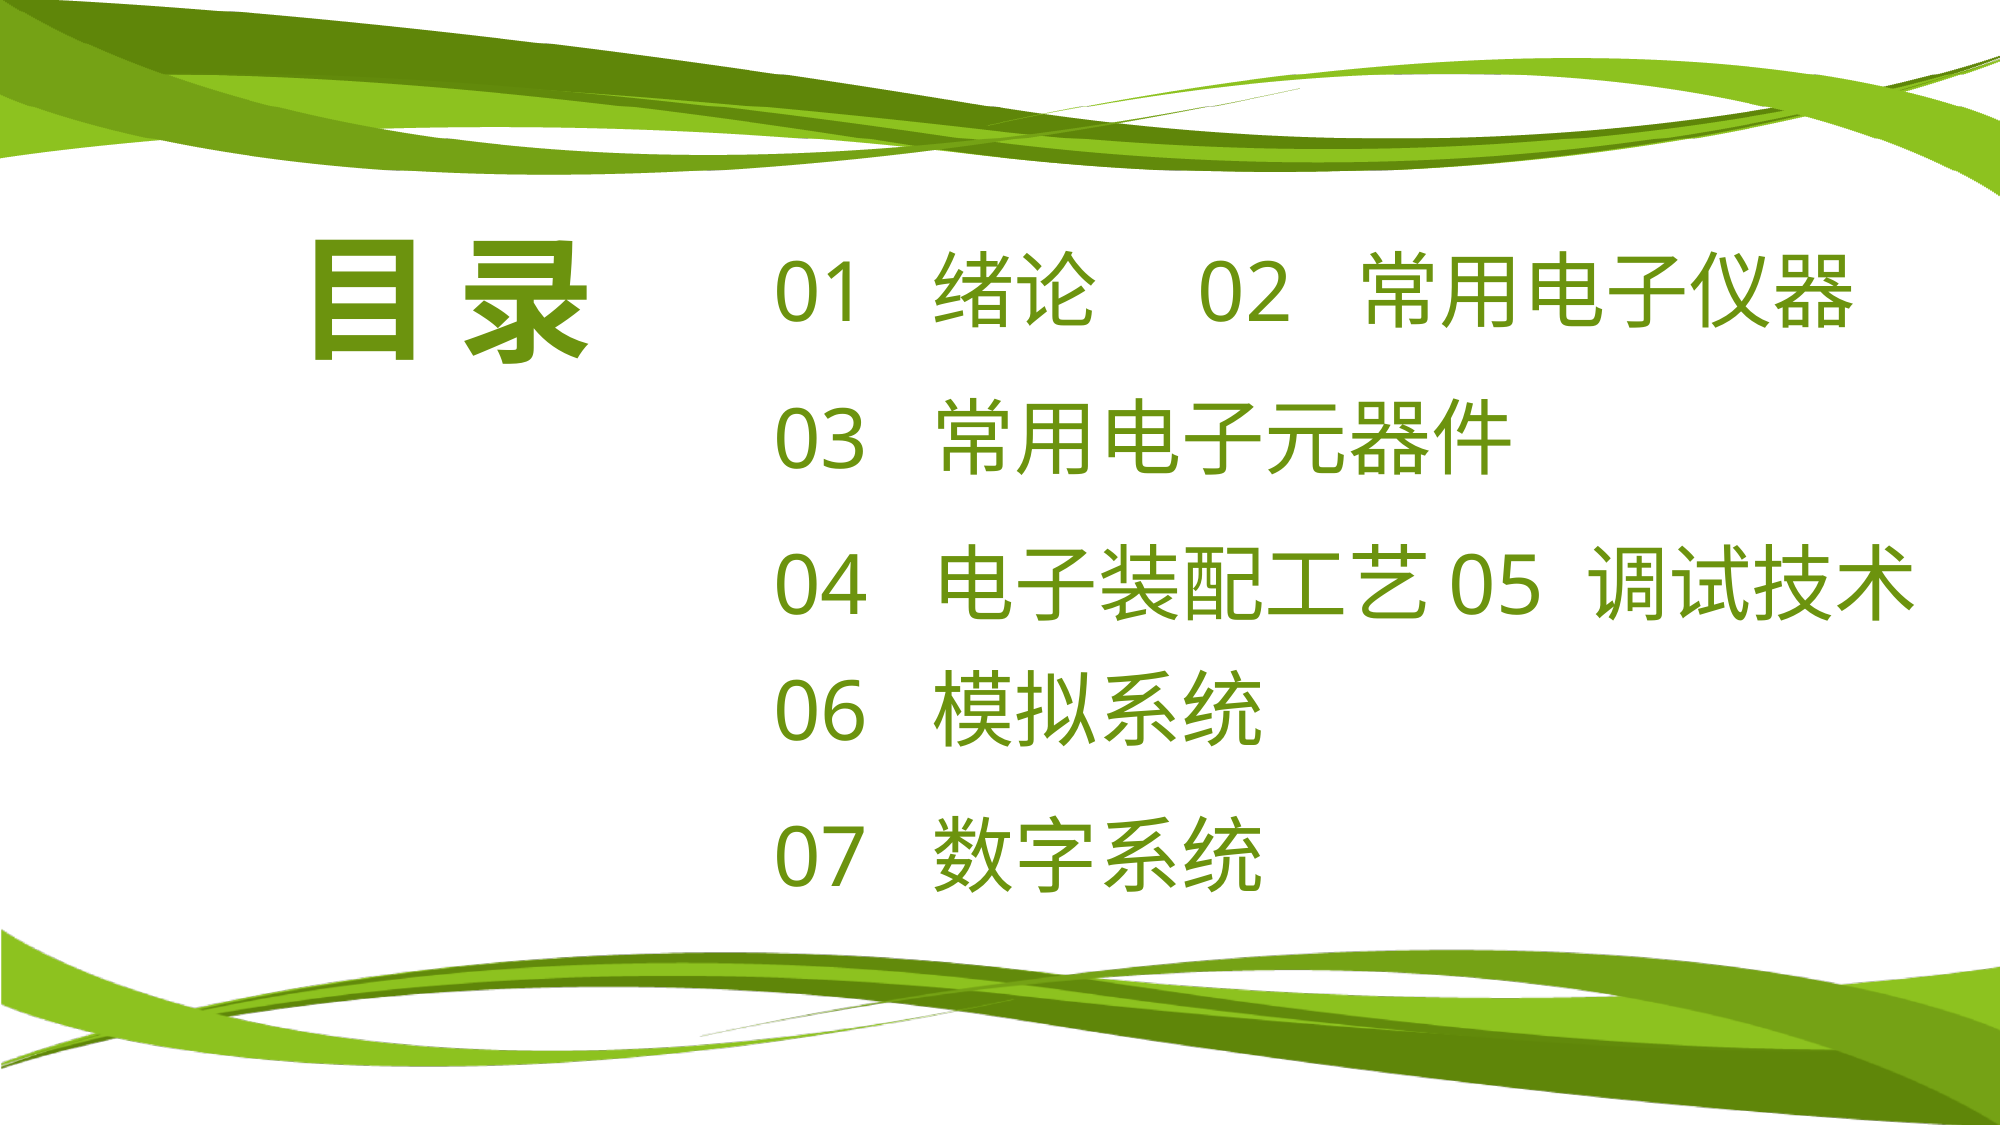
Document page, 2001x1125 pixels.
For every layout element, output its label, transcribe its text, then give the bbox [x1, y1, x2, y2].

text_box 03 常用电子元器件 [758, 347, 1530, 493]
text_box 06 模拟系统 [758, 619, 1280, 765]
text_box 录 [442, 206, 644, 387]
text_box 目 [281, 204, 519, 385]
picture [0, 922, 2000, 1125]
picture [0, 0, 2000, 202]
text_box 02 常用电子仪器 [1183, 202, 1871, 346]
text_box 01 绪论 [758, 202, 1113, 346]
text_box 05 调试技术 [1434, 493, 1934, 639]
text_box 07 数字系统 [758, 766, 1280, 911]
text_box 04 电子装配工艺 [758, 493, 1434, 639]
